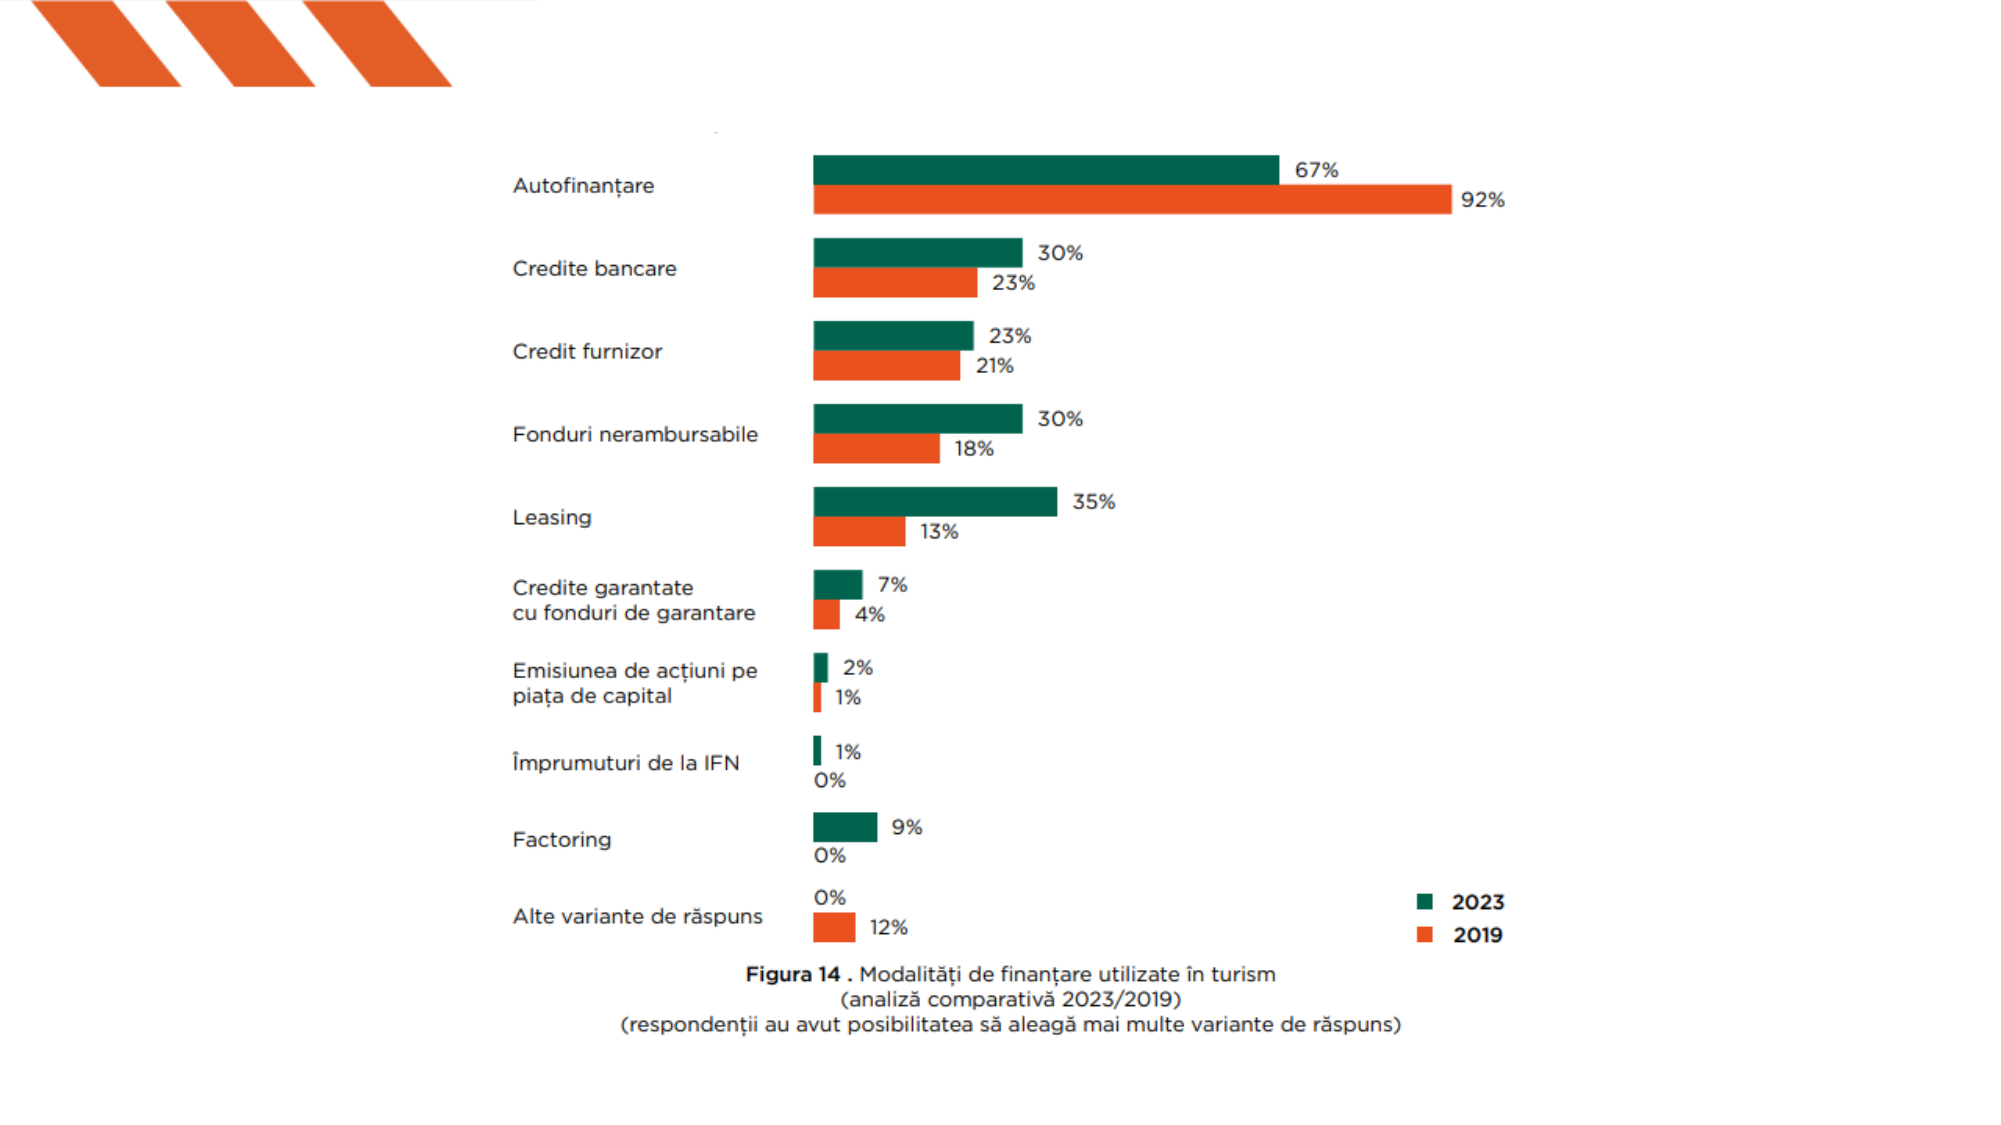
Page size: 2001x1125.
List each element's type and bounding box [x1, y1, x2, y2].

picture [0, 0, 538, 106]
picture [482, 132, 1594, 1063]
